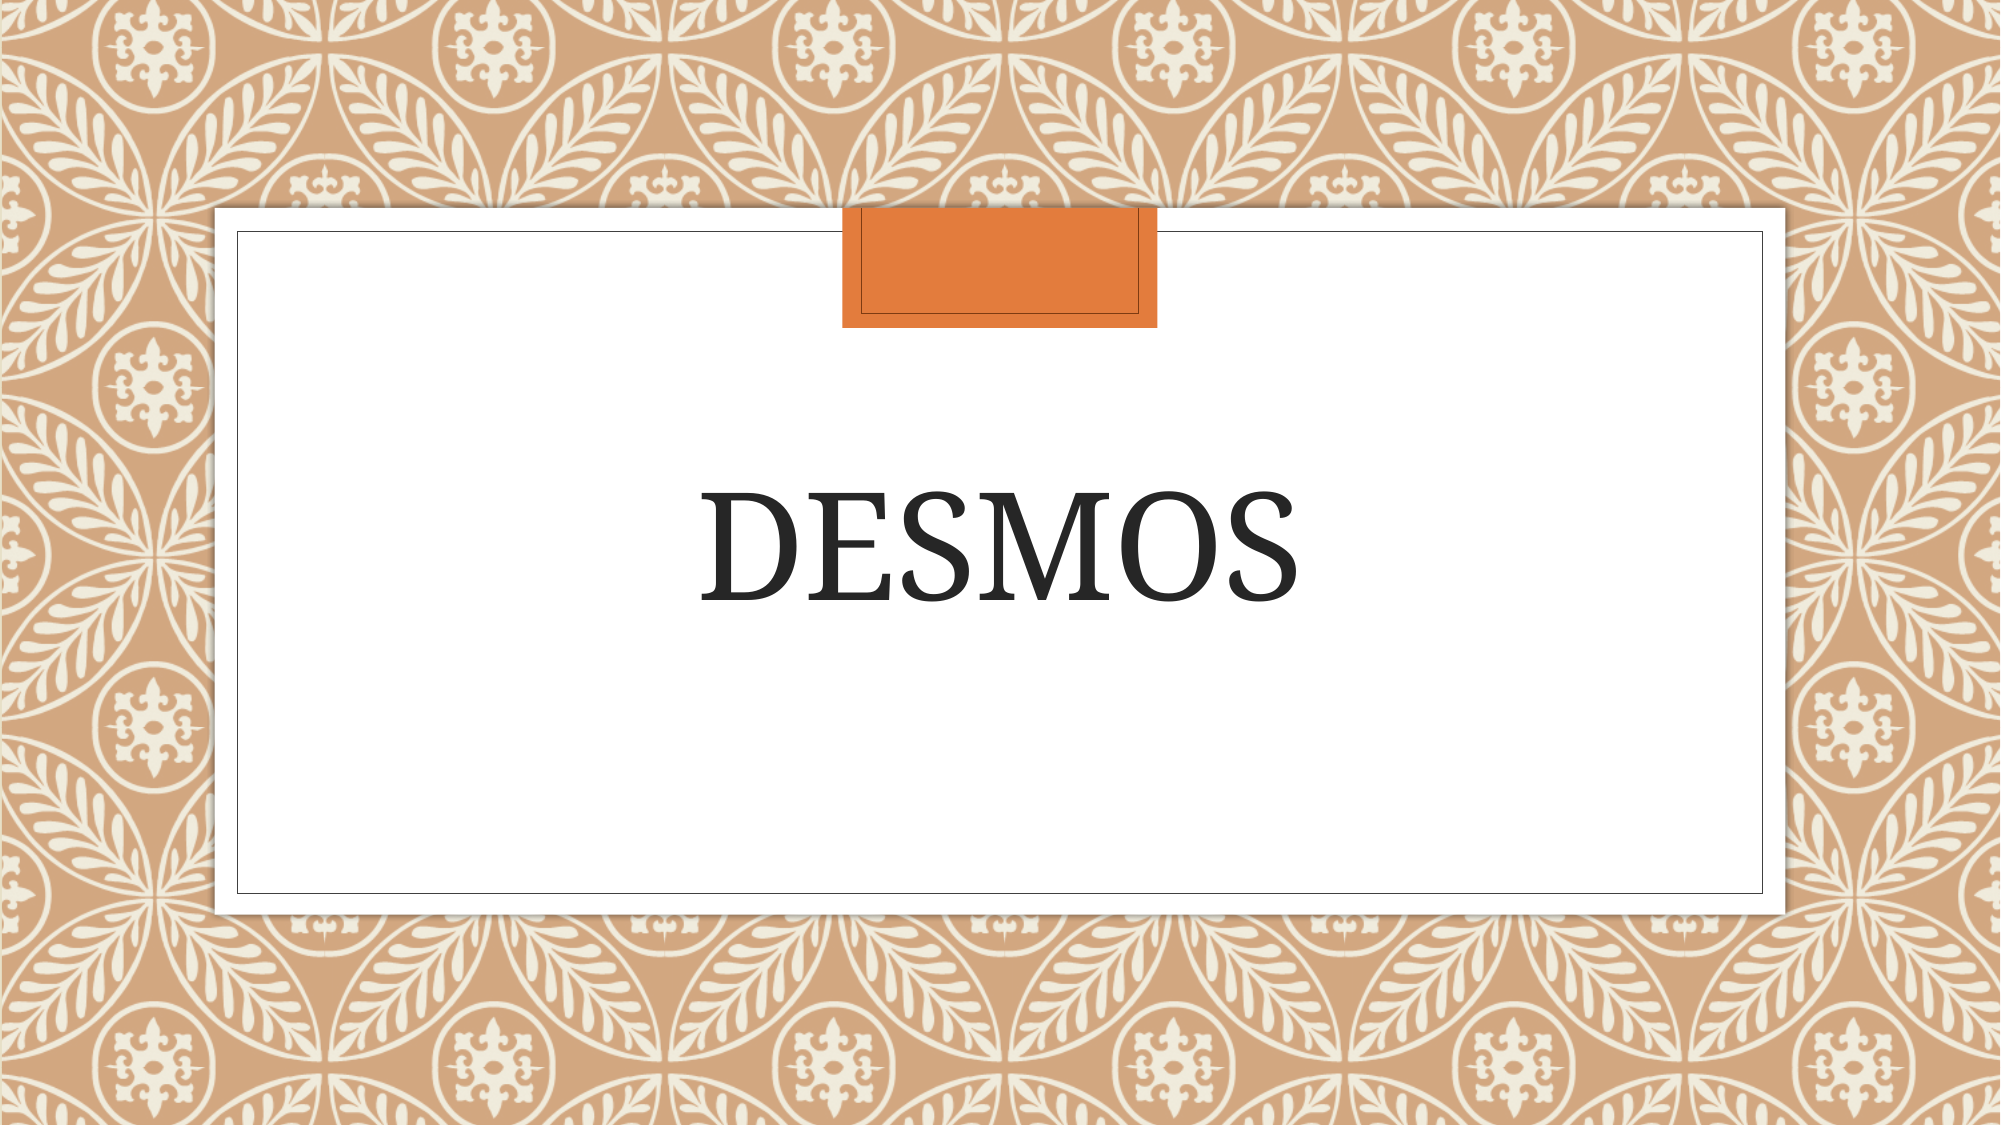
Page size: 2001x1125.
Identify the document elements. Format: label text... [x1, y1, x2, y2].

title Desmos [256, 343, 1745, 769]
